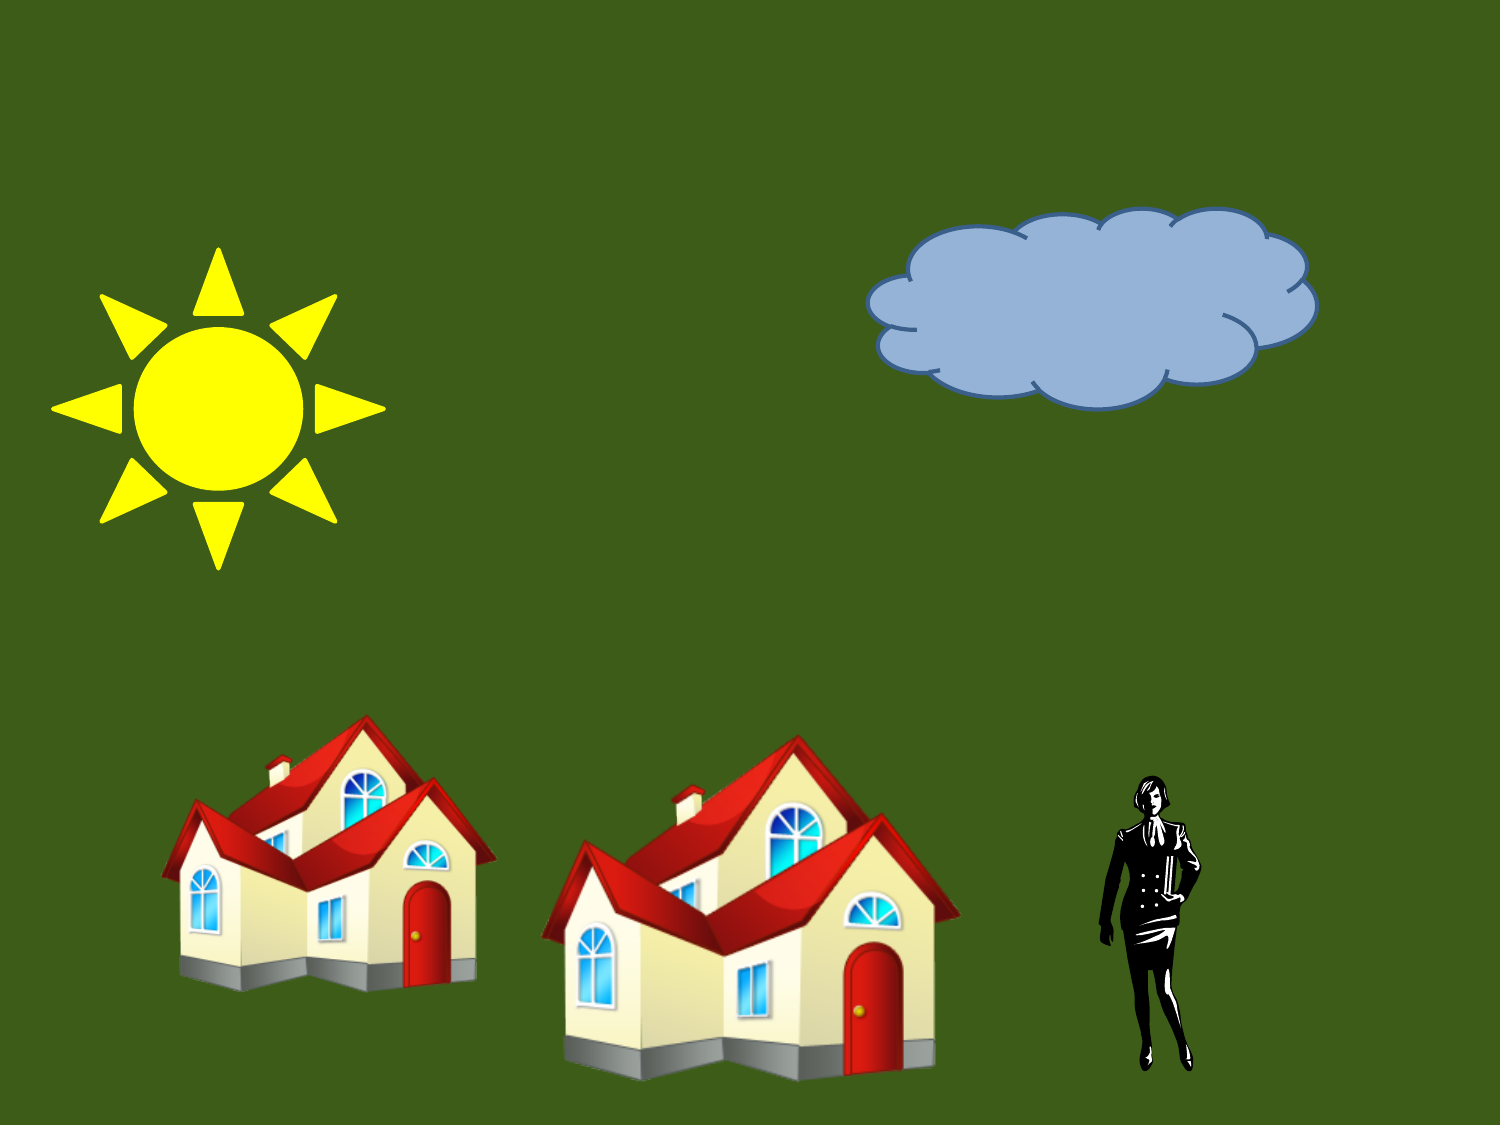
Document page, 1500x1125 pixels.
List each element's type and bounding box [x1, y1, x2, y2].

text_box [133, 327, 304, 491]
text_box [865, 206, 1320, 412]
picture [148, 666, 509, 1028]
text_box [99, 457, 168, 524]
picture [525, 674, 976, 1125]
text_box [314, 384, 386, 434]
picture [1098, 774, 1203, 1073]
text_box [192, 501, 245, 571]
text_box [50, 384, 122, 434]
text_box [192, 247, 245, 316]
text_box [269, 457, 338, 524]
text_box [99, 294, 168, 360]
text_box [269, 294, 338, 360]
